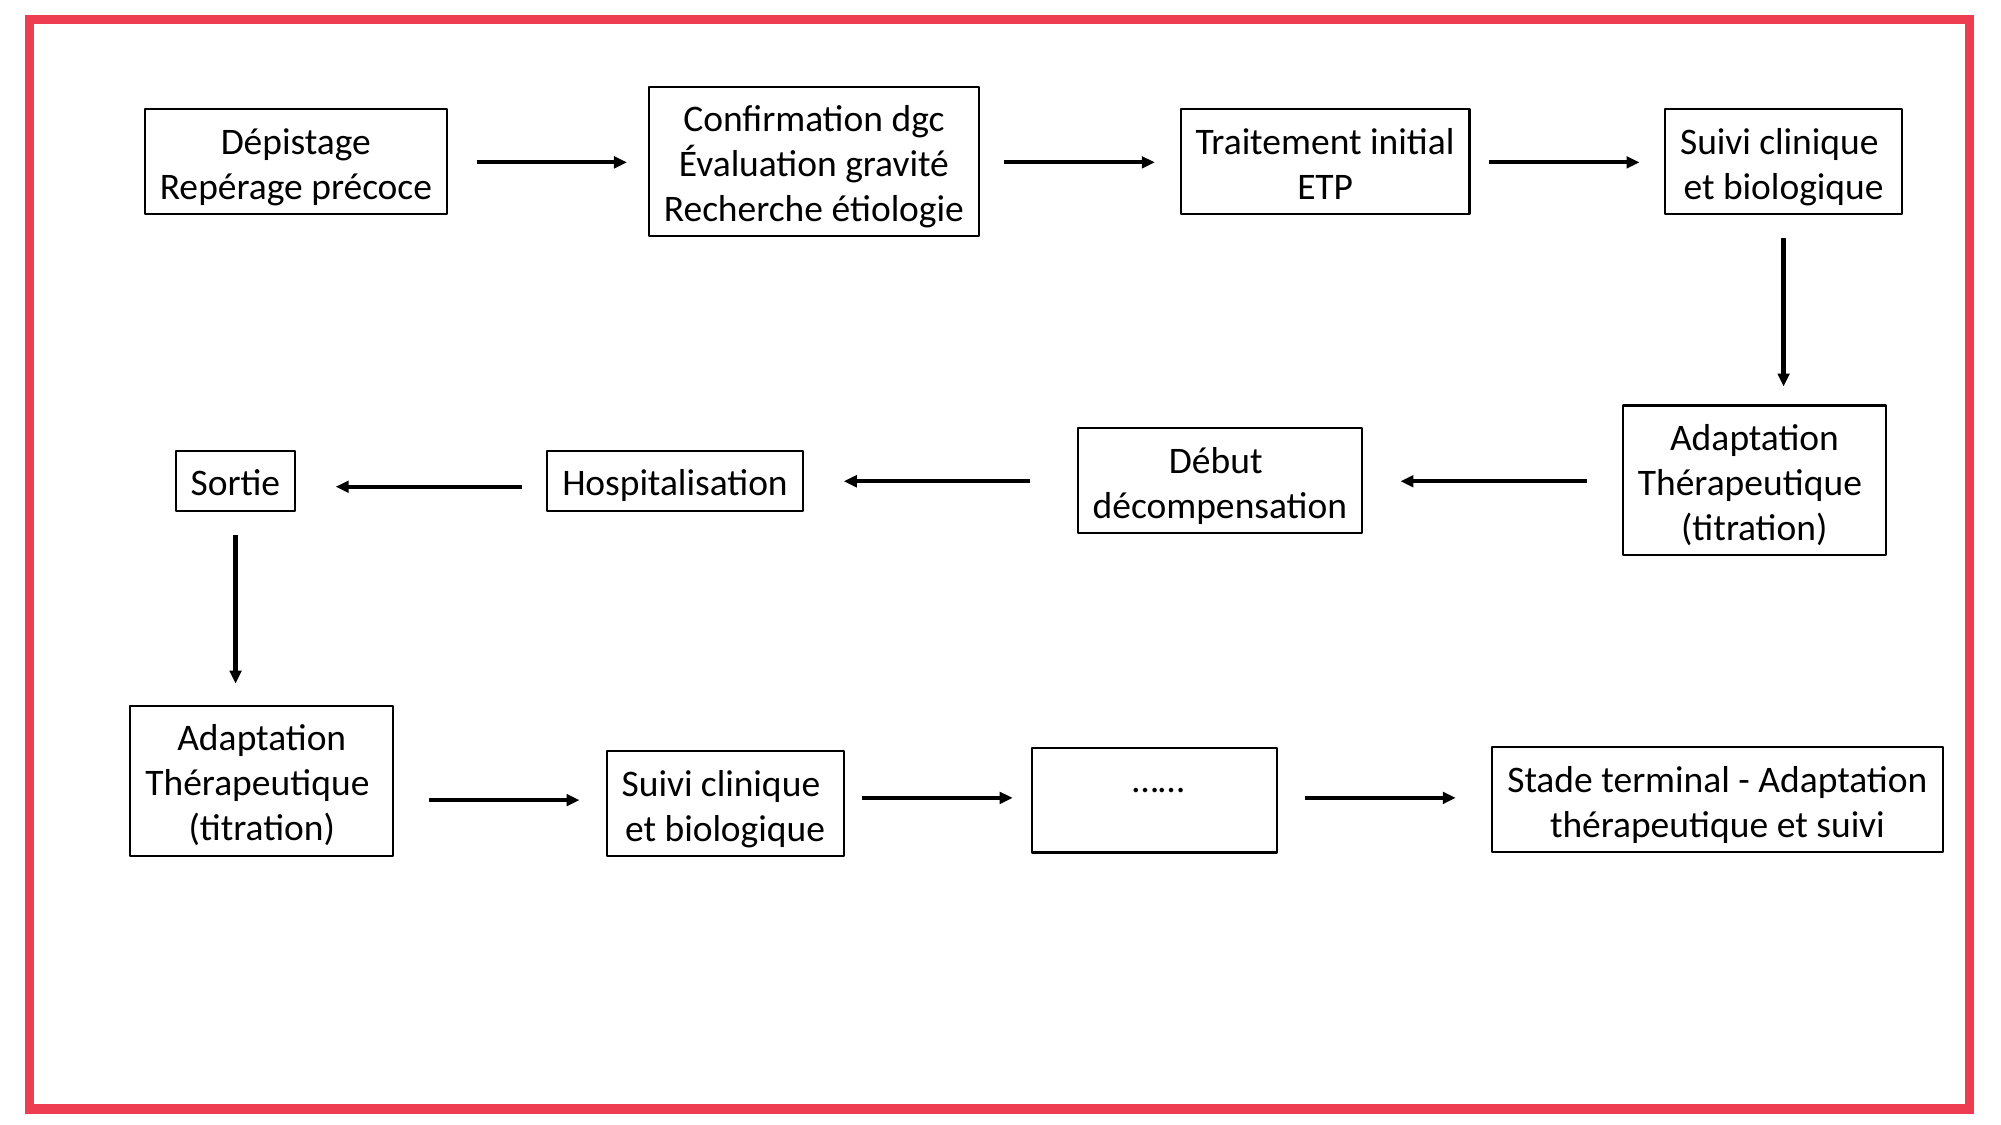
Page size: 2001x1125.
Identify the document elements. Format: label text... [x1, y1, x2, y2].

text_box Suivi clinique et biologique [606, 751, 844, 857]
text_box Suivi clinique et biologique [1665, 109, 1903, 215]
text_box Début décompensation [1077, 428, 1363, 533]
text_box Adaptation Thérapeutique (titration) [130, 705, 394, 856]
text_box Dépistage Repérage précoce [144, 109, 448, 215]
text_box Confirmation dgc Évaluation gravité Recherche étiologie [648, 86, 980, 237]
text_box ……. [1032, 747, 1277, 853]
text_box Adaptation Thérapeutique (titration) [1623, 405, 1886, 556]
text_box Hospitalisation [547, 450, 803, 511]
text_box Sortie [175, 451, 296, 511]
text_box Traitement initial ETP [1180, 109, 1470, 215]
text_box Stade terminal - Adaptation thérapeutique et suivi [1492, 747, 1943, 852]
